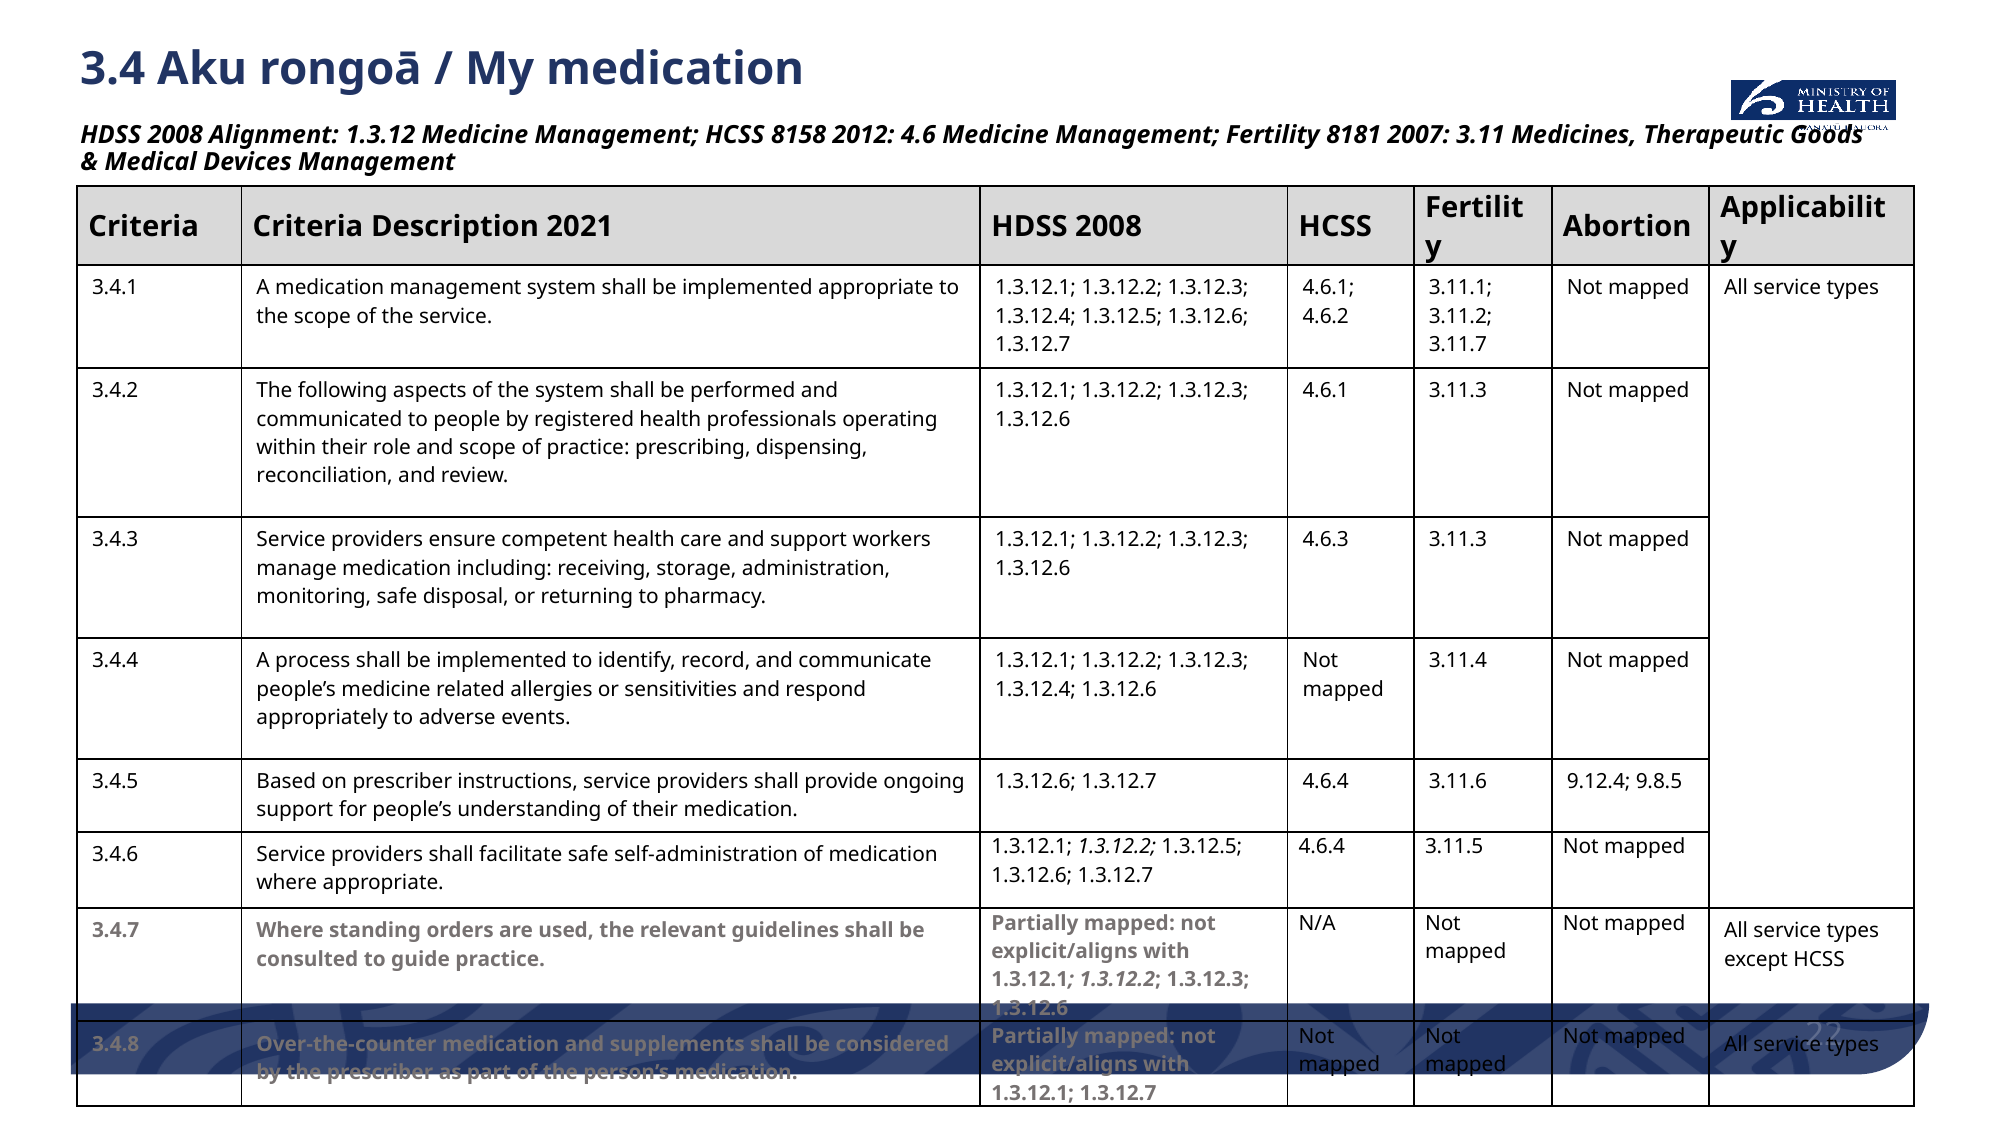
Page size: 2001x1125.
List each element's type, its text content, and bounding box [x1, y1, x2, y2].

table_cell 3.11.1; 3.11.2; 3.11.7 [1415, 266, 1551, 367]
table_cell Service providers shall facilitate safe self-administration of medication where appropriate. [242, 833, 979, 907]
table_cell 1.3.12.1; 1.3.12.2; 1.3.12.3; 1.3.12.4; 1.3.12.5; 1.3.12.6; 1.3.12.7 [981, 266, 1287, 367]
table_cell 3.4.6 [78, 833, 241, 907]
table_cell Not mapped [1553, 909, 1708, 1020]
table_cell 1.3.12.1; 1.3.12.2; 1.3.12.3; 1.3.12.6 [981, 518, 1287, 637]
table_cell 3.11.4 [1415, 639, 1551, 758]
table_cell All service types [1710, 266, 1913, 907]
table_header Fertility [1415, 187, 1551, 264]
table_cell 3.4.1 [78, 266, 241, 367]
table_cell Not mapped [1553, 369, 1708, 516]
table_cell Not mapped [1553, 639, 1708, 758]
table_cell All service types [1710, 1022, 1913, 1105]
table_cell Where standing orders are used, the relevant guidelines shall be consulted to guide practice. [242, 909, 979, 1020]
picture [0, 1004, 2000, 1125]
table_cell 1.3.12.1; 1.3.12.2; 1.3.12.3; 1.3.12.4; 1.3.12.6 [981, 639, 1287, 758]
table_cell 1.3.12.1; 1.3.12.2; 1.3.12.5; 1.3.12.6; 1.3.12.7 [981, 833, 1287, 907]
table_cell N/A [1288, 909, 1413, 1020]
title 3.4 Aku rongoā / My medication HDSS 2008 Alignment: 1.3.12 Medicine Management; HCSS 8158 2012: 4.6 Medicine Management; Fertility 8181 2007: 3.11 Medicines, Therapeutic Goods & Medical Devices Management [65, 22, 1903, 199]
table_cell Not mapped [1553, 1022, 1708, 1105]
table_cell 3.11.5 [1415, 833, 1551, 907]
table_cell Not mapped [1415, 1022, 1551, 1105]
table_cell Not mapped [1553, 518, 1708, 637]
table_cell Partially mapped: not explicit/aligns with 1.3.12.1; 1.3.12.2; 1.3.12.3; 1.3.12.6 [981, 909, 1287, 1020]
table_cell Not mapped [1553, 266, 1708, 367]
table_cell Partially mapped: not explicit/aligns with 1.3.12.1; 1.3.12.7 [981, 1022, 1287, 1105]
table_cell Not mapped [1553, 833, 1708, 907]
table_cell All service types except HCSS [1710, 909, 1913, 1020]
table_cell Not mapped [1415, 909, 1551, 1020]
table_cell 3.11.3 [1415, 369, 1551, 516]
table_cell 3.4.2 [78, 369, 241, 516]
table_cell 3.4.7 [78, 909, 241, 1020]
table_cell Over-the-counter medication and supplements shall be considered by the prescriber as part of the person’s medication. [242, 1022, 979, 1105]
table_cell 3.4.4 [78, 639, 241, 758]
table_header HCSS [1288, 187, 1413, 264]
table_cell 4.6.1; 4.6.2 [1288, 266, 1413, 367]
table_cell 4.6.4 [1288, 833, 1413, 907]
table_cell 3.4.5 [78, 760, 241, 831]
table_cell Based on prescriber instructions, service providers shall provide ongoing support for people’s understanding of their medication. [242, 760, 979, 831]
table_header HDSS 2008 [981, 187, 1287, 264]
table_cell The following aspects of the system shall be performed and communicated to people by registered health professionals operating within their role and scope of practice: prescribing, dispensing, reconciliation, and review. [242, 369, 979, 516]
table_header Abortion [1553, 187, 1708, 264]
table_cell 9.12.4; 9.8.5 [1553, 760, 1708, 831]
table_header Applicability [1710, 187, 1913, 264]
table_header Criteria [78, 187, 241, 264]
table_cell 4.6.3 [1288, 518, 1413, 637]
table_cell 4.6.1 [1288, 369, 1413, 516]
table_cell 3.11.6 [1415, 760, 1551, 831]
table_cell Not mapped [1288, 639, 1413, 758]
table_cell Not mapped [1288, 1022, 1413, 1105]
table_cell 1.3.12.1; 1.3.12.2; 1.3.12.3; 1.3.12.6 [981, 369, 1287, 516]
table_cell A process shall be implemented to identify, record, and communicate people’s medicine related allergies or sensitivities and respond appropriately to adverse events. [242, 639, 979, 758]
table_cell 1.3.12.6; 1.3.12.7 [981, 760, 1287, 831]
table_cell 3.4.3 [78, 518, 241, 637]
table_cell A medication management system shall be implemented appropriate to the scope of the service. [242, 266, 979, 367]
table_cell 3.4.8 [78, 1022, 241, 1105]
table_cell Service providers ensure competent health care and support workers manage medication including: receiving, storage, administration, monitoring, safe disposal, or returning to pharmacy. [242, 518, 979, 637]
table_header Criteria Description 2021 [242, 187, 979, 264]
table_cell 3.11.3 [1415, 518, 1551, 637]
table_cell 4.6.4 [1288, 760, 1413, 831]
